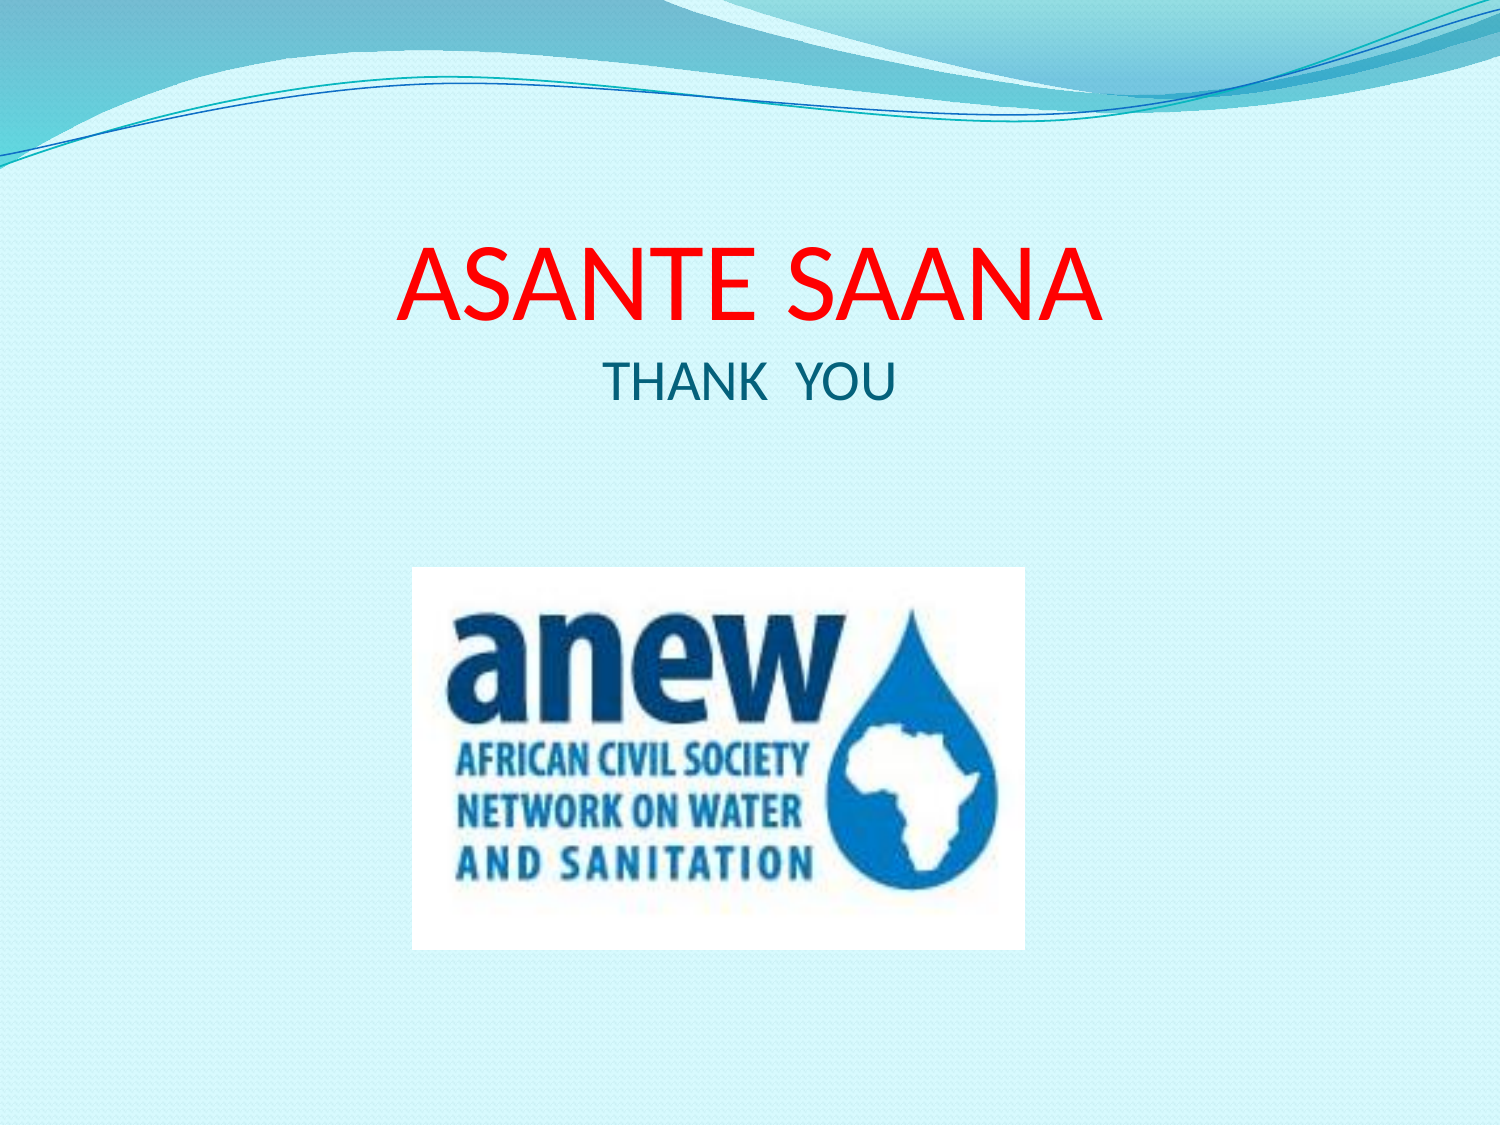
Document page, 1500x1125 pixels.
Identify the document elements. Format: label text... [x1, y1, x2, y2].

title ASANTE SAANA THANK YOU [75, 115, 1425, 538]
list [412, 567, 1026, 951]
